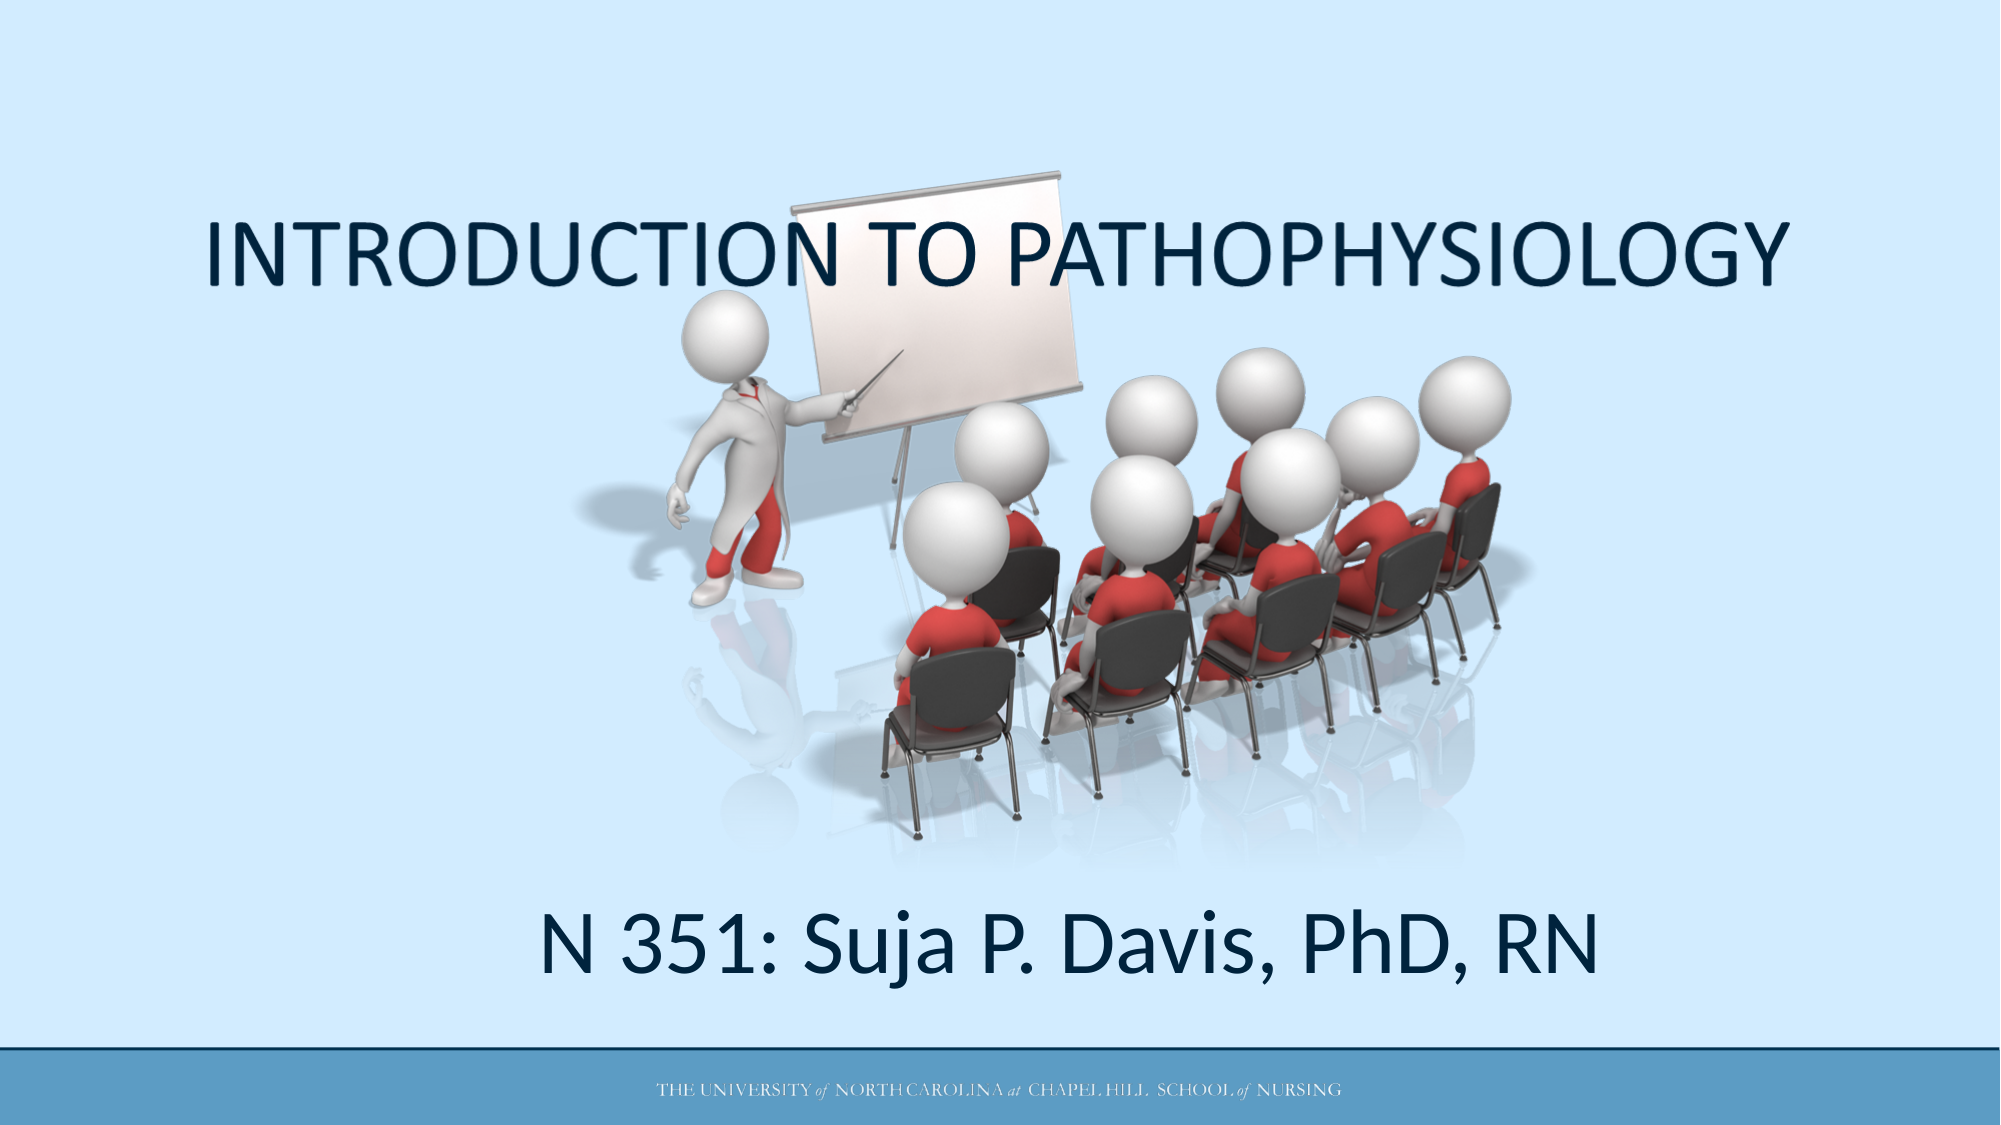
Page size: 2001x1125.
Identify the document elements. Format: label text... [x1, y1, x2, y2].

picture [604, 1059, 1396, 1120]
picture [141, 145, 1852, 875]
text_box N 351: Suja P. Davis, PhD, RN [523, 885, 1621, 999]
